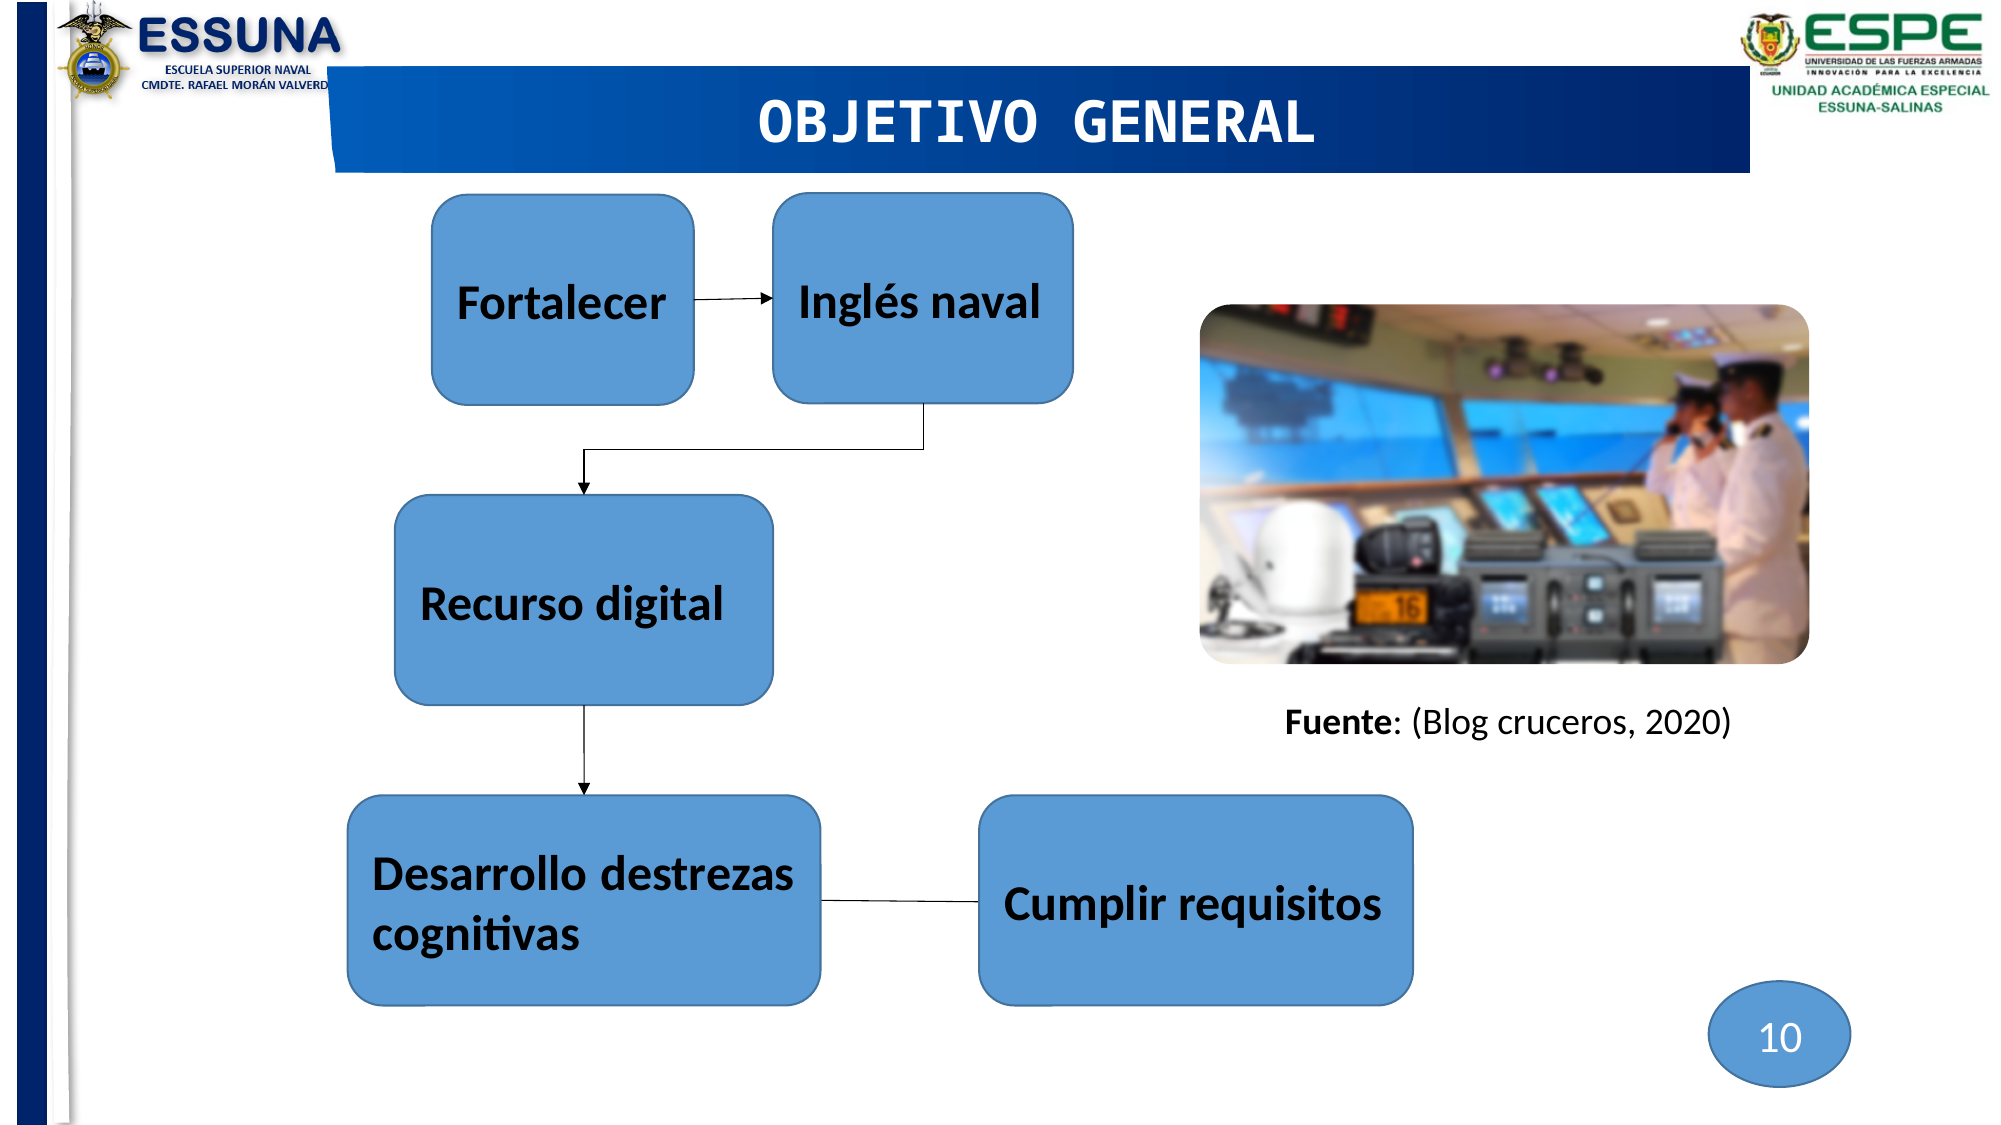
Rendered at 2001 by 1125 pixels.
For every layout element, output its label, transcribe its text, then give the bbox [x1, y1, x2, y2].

text_box Recurso digital [393, 493, 775, 707]
picture [53, 0, 377, 100]
picture [1739, 0, 1998, 117]
text_box Cumplir requisitos [978, 794, 1415, 1007]
text_box 10 [1707, 980, 1852, 1089]
text_box Inglés naval [772, 192, 1075, 405]
text_box Desarrollo destrezas cognitivas [346, 794, 822, 1007]
text_box OBJETIVO GENERAL [325, 65, 1752, 174]
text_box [707, 279, 800, 619]
text_box Fortalecer [430, 193, 695, 406]
picture [1199, 304, 1810, 665]
text_box Fuente: (Blog cruceros, 2020) [1270, 689, 1828, 750]
